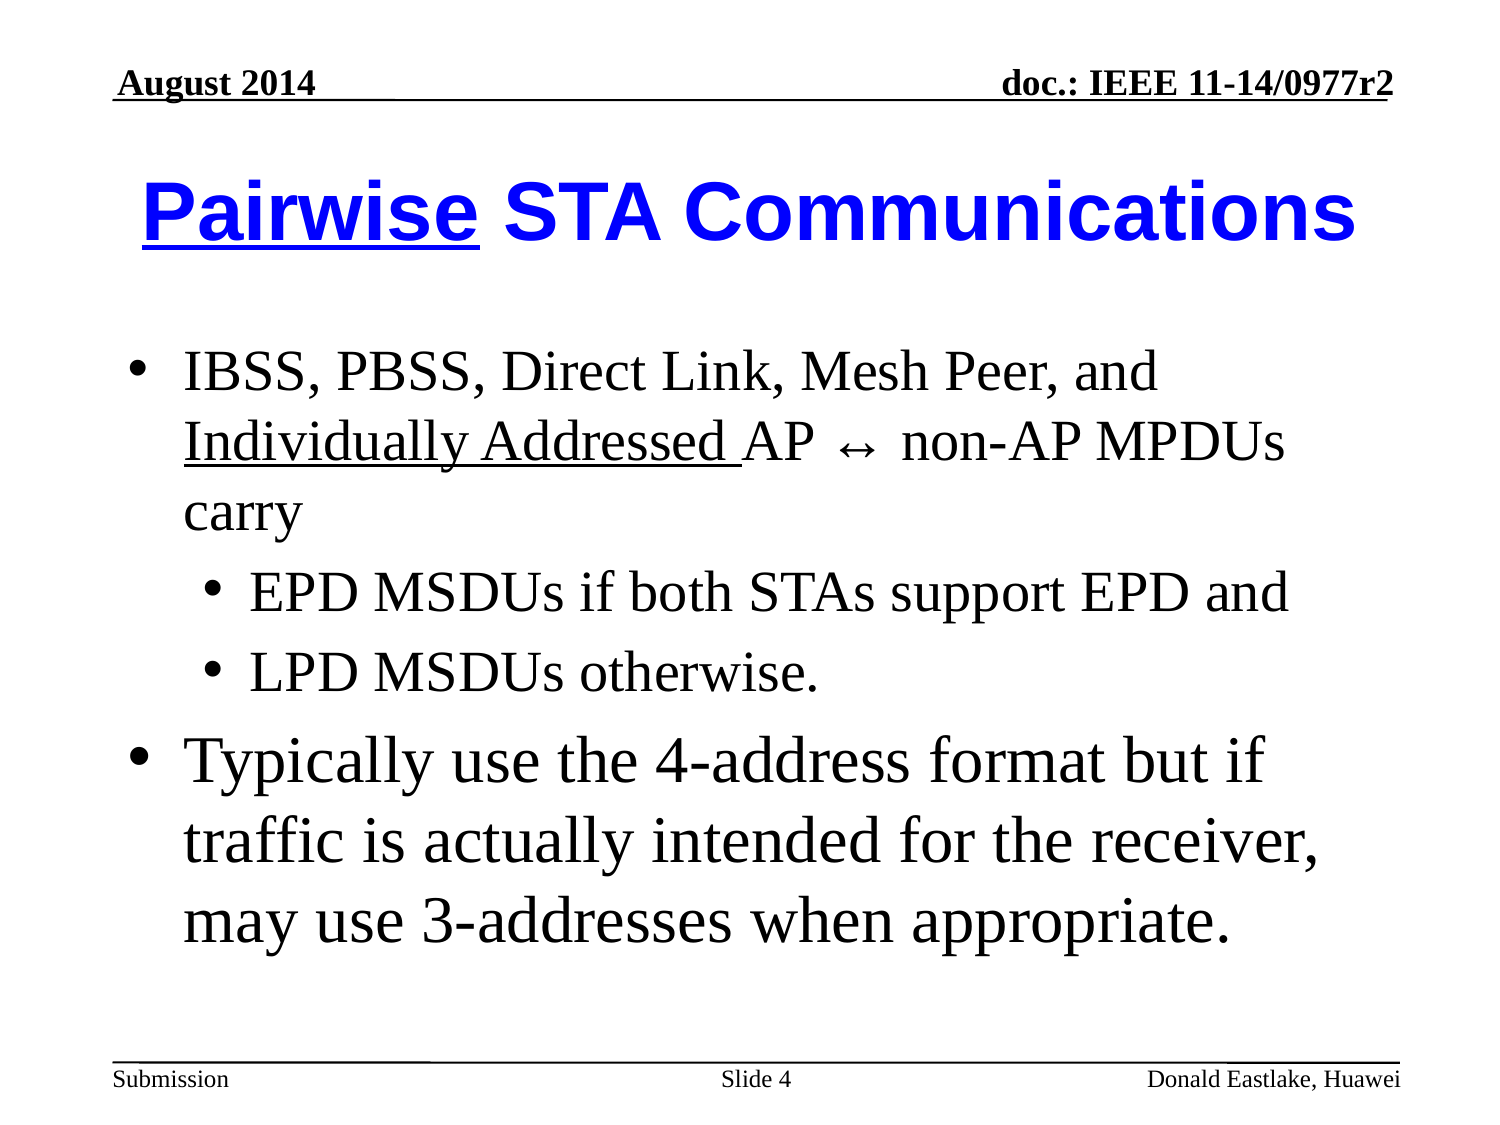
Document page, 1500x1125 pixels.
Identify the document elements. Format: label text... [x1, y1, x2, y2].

slide_number Slide 4 [712, 1061, 800, 1123]
footer Donald Eastlake, Huawei [1007, 1061, 1402, 1093]
list IBSS, PBSS, Direct Link, Mesh Peer, and Individually Addressed AP ↔︎ non-AP MPDUs carry EPD MSDUs if both STAs support EPD and LPD MSDUs otherwise. Typically use the 4-address format but if traffic is actually intended for the receiver, may use 3-addresses when appropriate. [112, 324, 1388, 1016]
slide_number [116, 58, 507, 104]
title Pairwise STA Communications [112, 111, 1388, 303]
